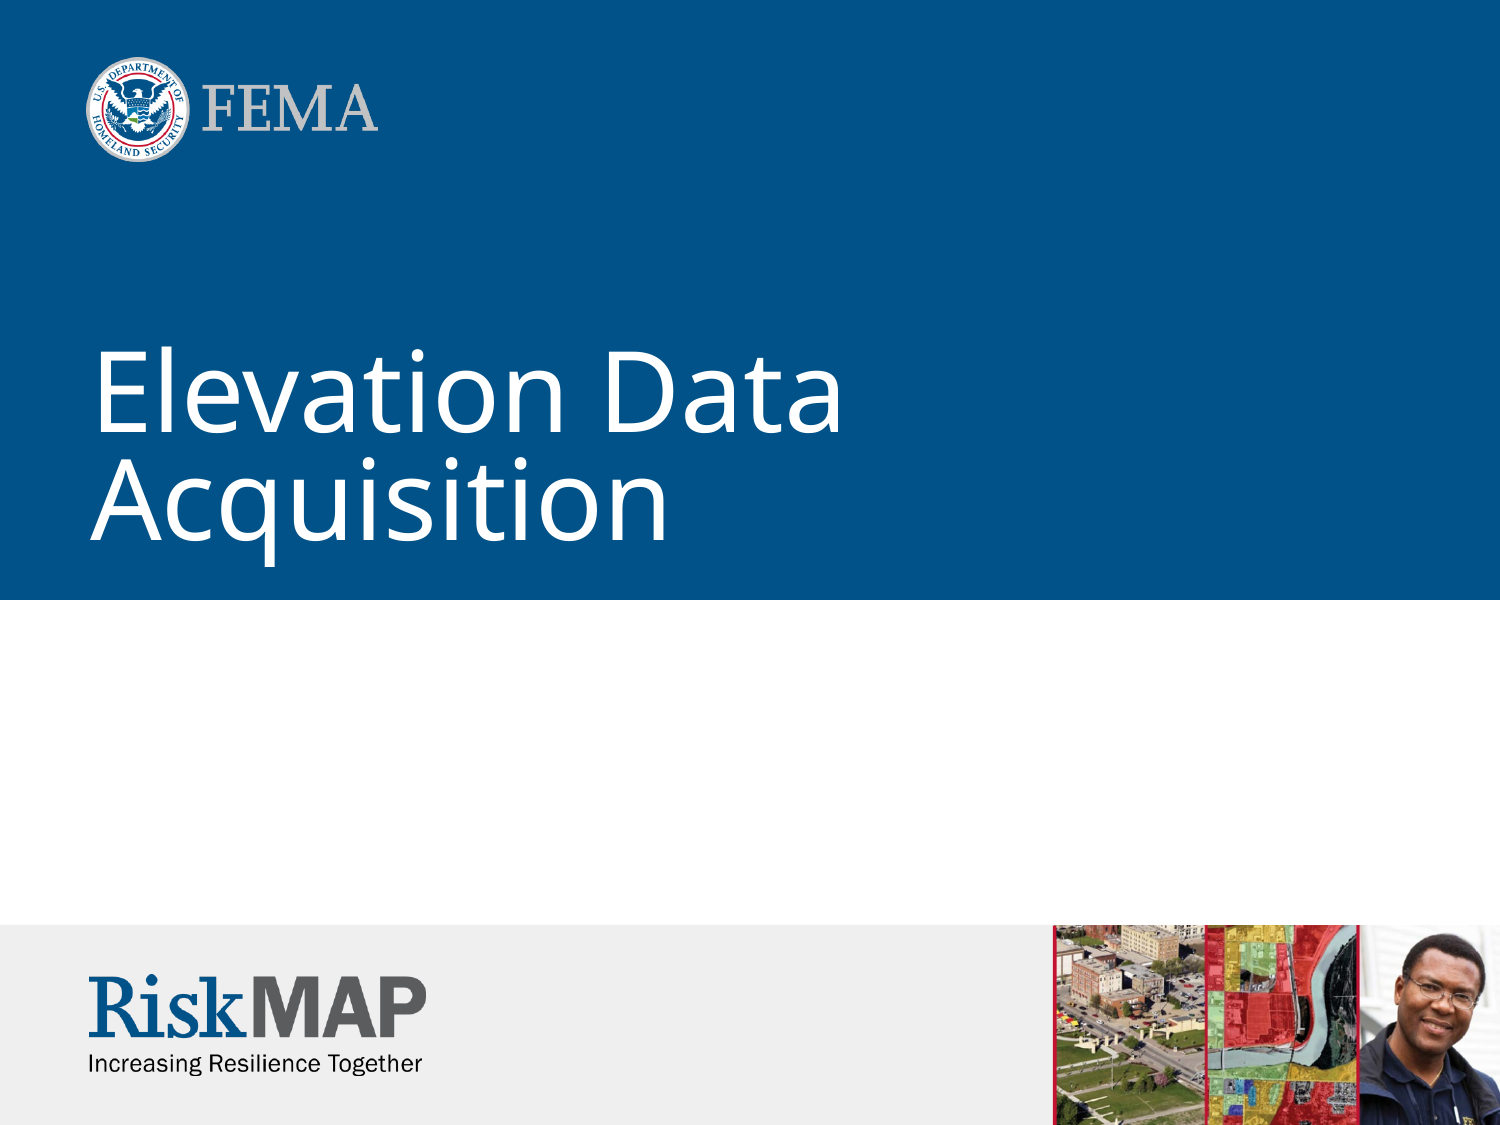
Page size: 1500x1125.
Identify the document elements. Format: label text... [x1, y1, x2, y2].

title Elevation Data Acquisition [74, 162, 1426, 601]
picture [1057, 925, 1500, 1125]
picture [89, 974, 426, 1076]
picture [86, 57, 378, 162]
